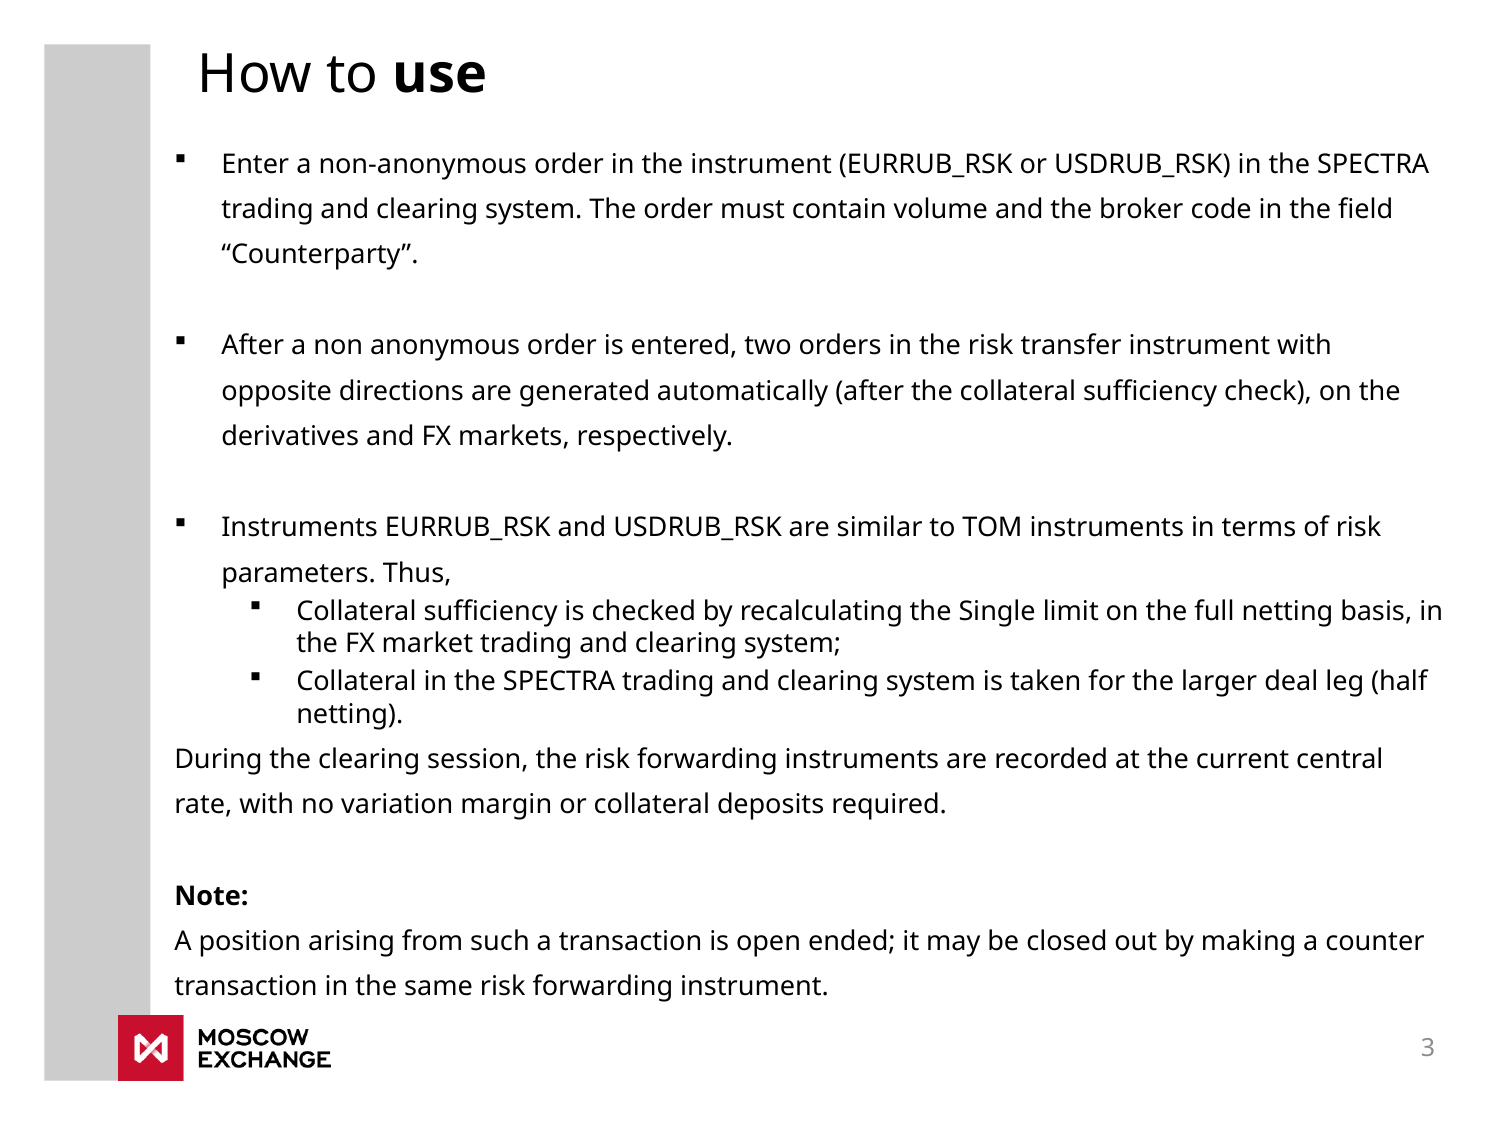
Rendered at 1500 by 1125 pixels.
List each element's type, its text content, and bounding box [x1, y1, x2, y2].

picture [118, 1015, 392, 1081]
title How to use [183, 30, 1400, 125]
list Enter a non-anonymous order in the instrument (EURRUB_RSK or USDRUB_RSK) in the SPECTRA trading and clearing system. The order must contain volume and the broker code in the field “Counterparty”. After a non anonymous order is entered, two orders in the risk transfer instrument with opposite directions are generated automatically (after the collateral sufficiency check), on the derivatives and FX markets, respectively. Instruments EURRUB_RSK and USDRUB_RSK are similar to TOM instruments in terms of risk parameters. Thus, Collateral sufficiency is checked by recalculating the Single limit on the full netting basis, in the FX market trading and clearing system; Collateral in the SPECTRA trading and clearing system is taken for the larger deal leg (half netting). During the clearing session, the risk forwarding instruments are recorded at the current central rate, with no variation margin or collateral deposits required. Note: A position arising from such a transaction is open ended; it may be closed out by making a counter transaction in the same risk forwarding instrument. [159, 125, 1459, 988]
slide_number 3 [1375, 1015, 1435, 1075]
